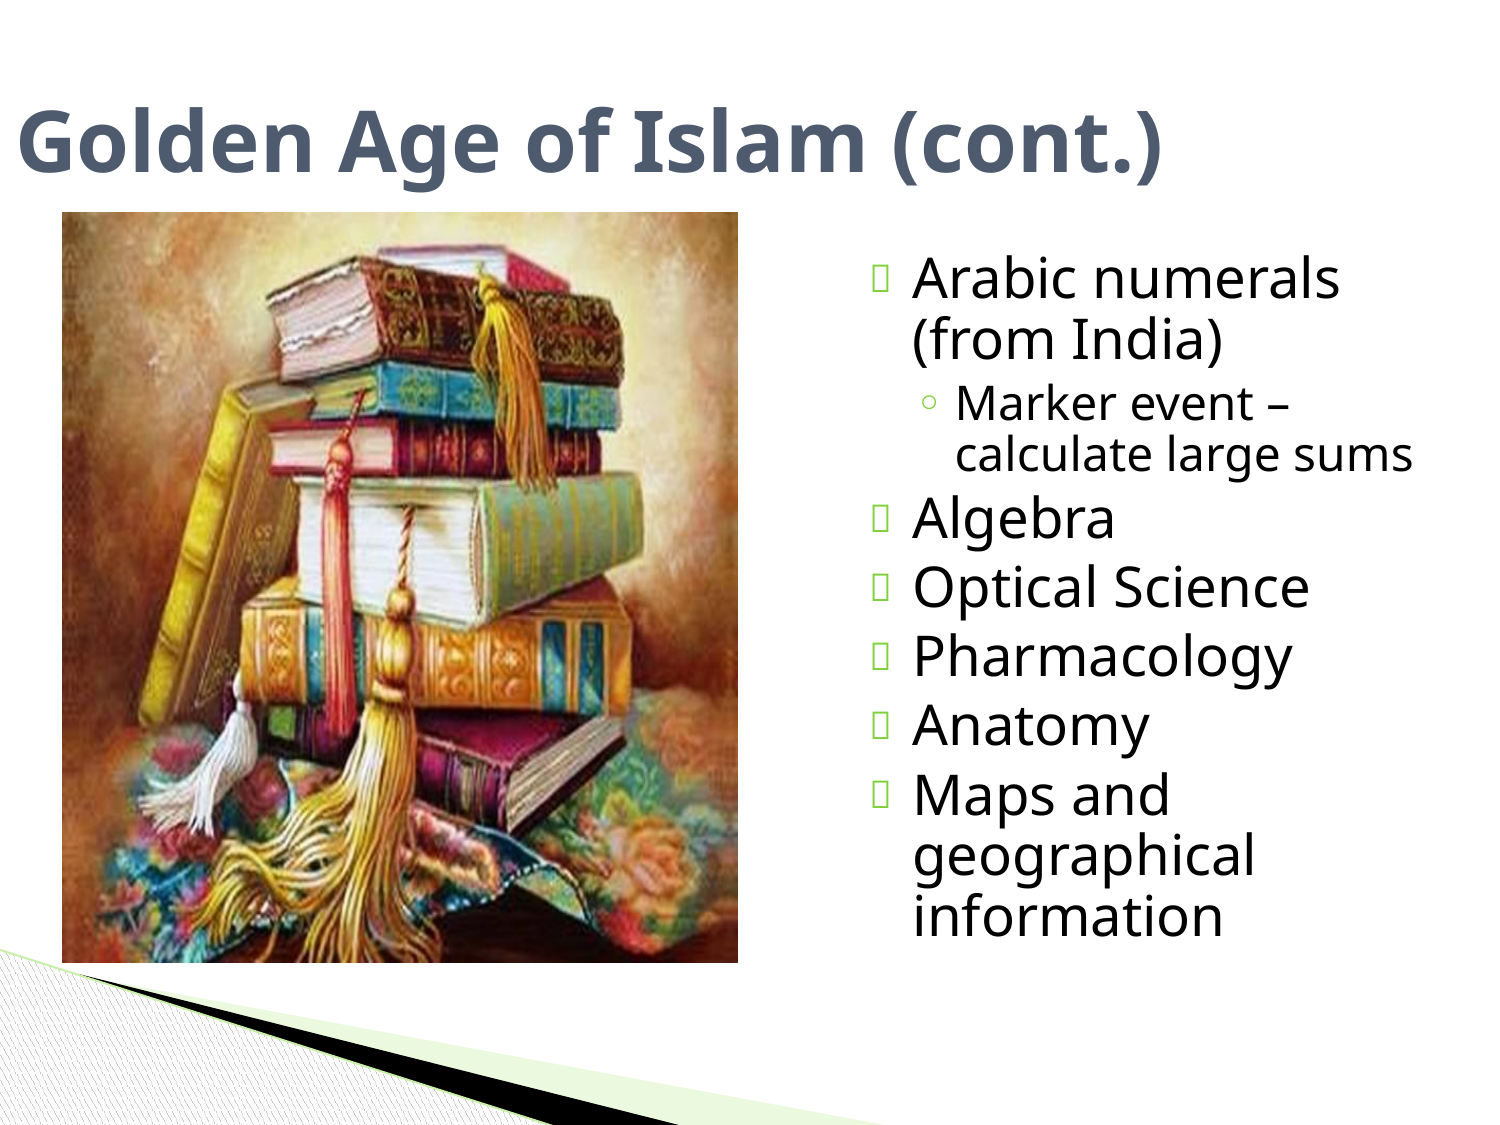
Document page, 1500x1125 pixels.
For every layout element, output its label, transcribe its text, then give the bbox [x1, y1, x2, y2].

title Golden Age of Islam (cont.) [0, 45, 1350, 233]
list Arabic numerals (from India) Marker event – calculate large sums Algebra Optical Science Pharmacology Anatomy Maps and geographical information [837, 242, 1500, 986]
picture [62, 212, 738, 963]
